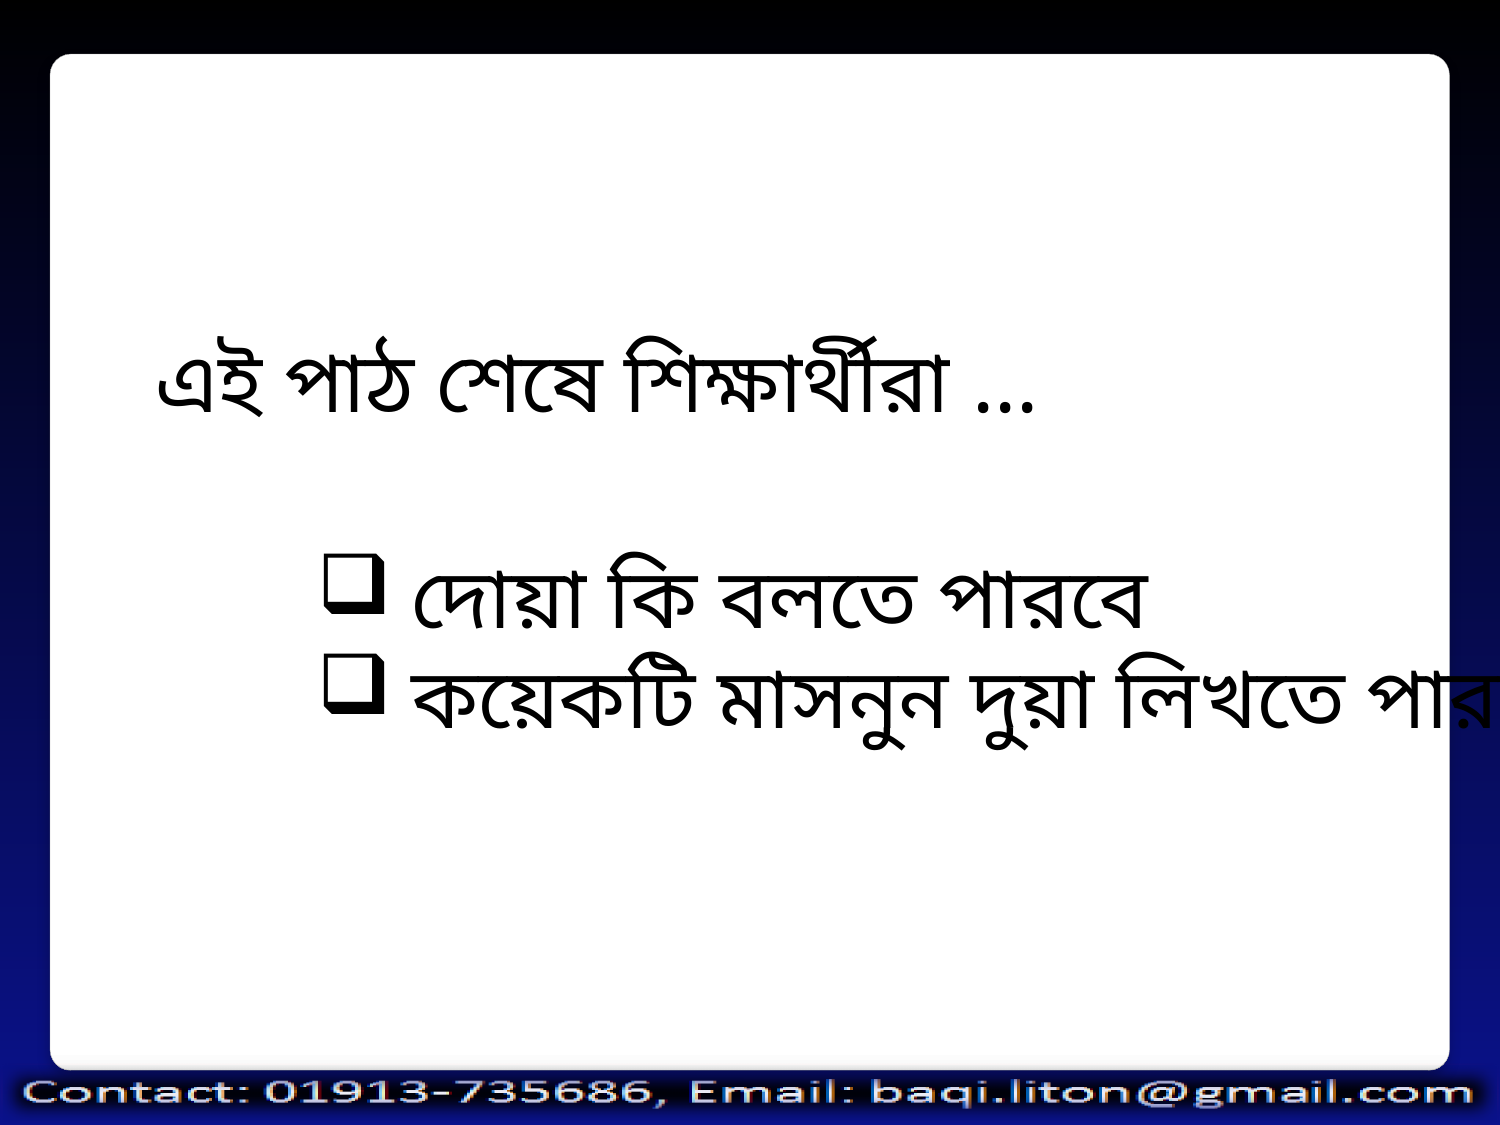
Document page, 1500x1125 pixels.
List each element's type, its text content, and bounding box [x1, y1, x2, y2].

text_box দোয়া কি বলতে পারবে কয়েকটি মাসনুন দুয়া লিখতে পারবে [302, 537, 1500, 853]
text_box এই পাঠ শেষে শিক্ষার্থীরা ... [140, 321, 1054, 437]
picture [24, 1086, 1476, 1101]
